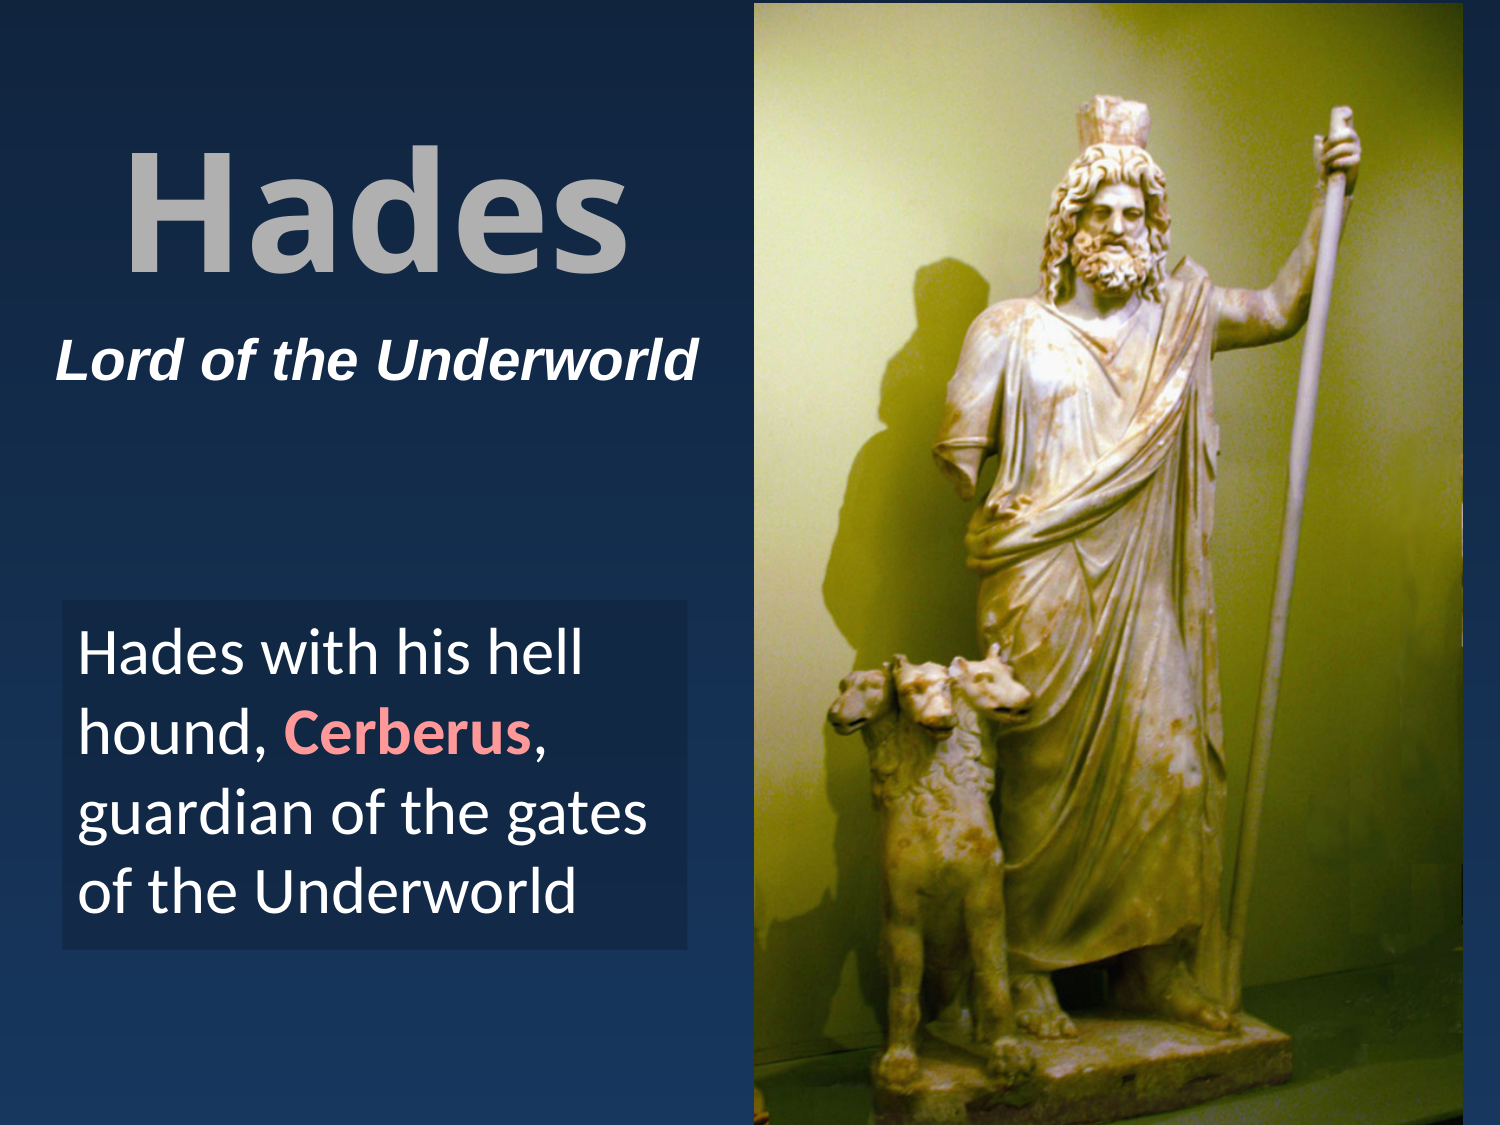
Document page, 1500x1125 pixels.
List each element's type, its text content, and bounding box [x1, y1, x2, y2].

picture [754, 3, 1463, 1125]
list Hades with his hell hound, Cerberus, guardian of the gates of the Underworld [62, 600, 688, 950]
title Hades [0, 99, 749, 313]
text_box Lord of the Underworld [0, 314, 749, 399]
